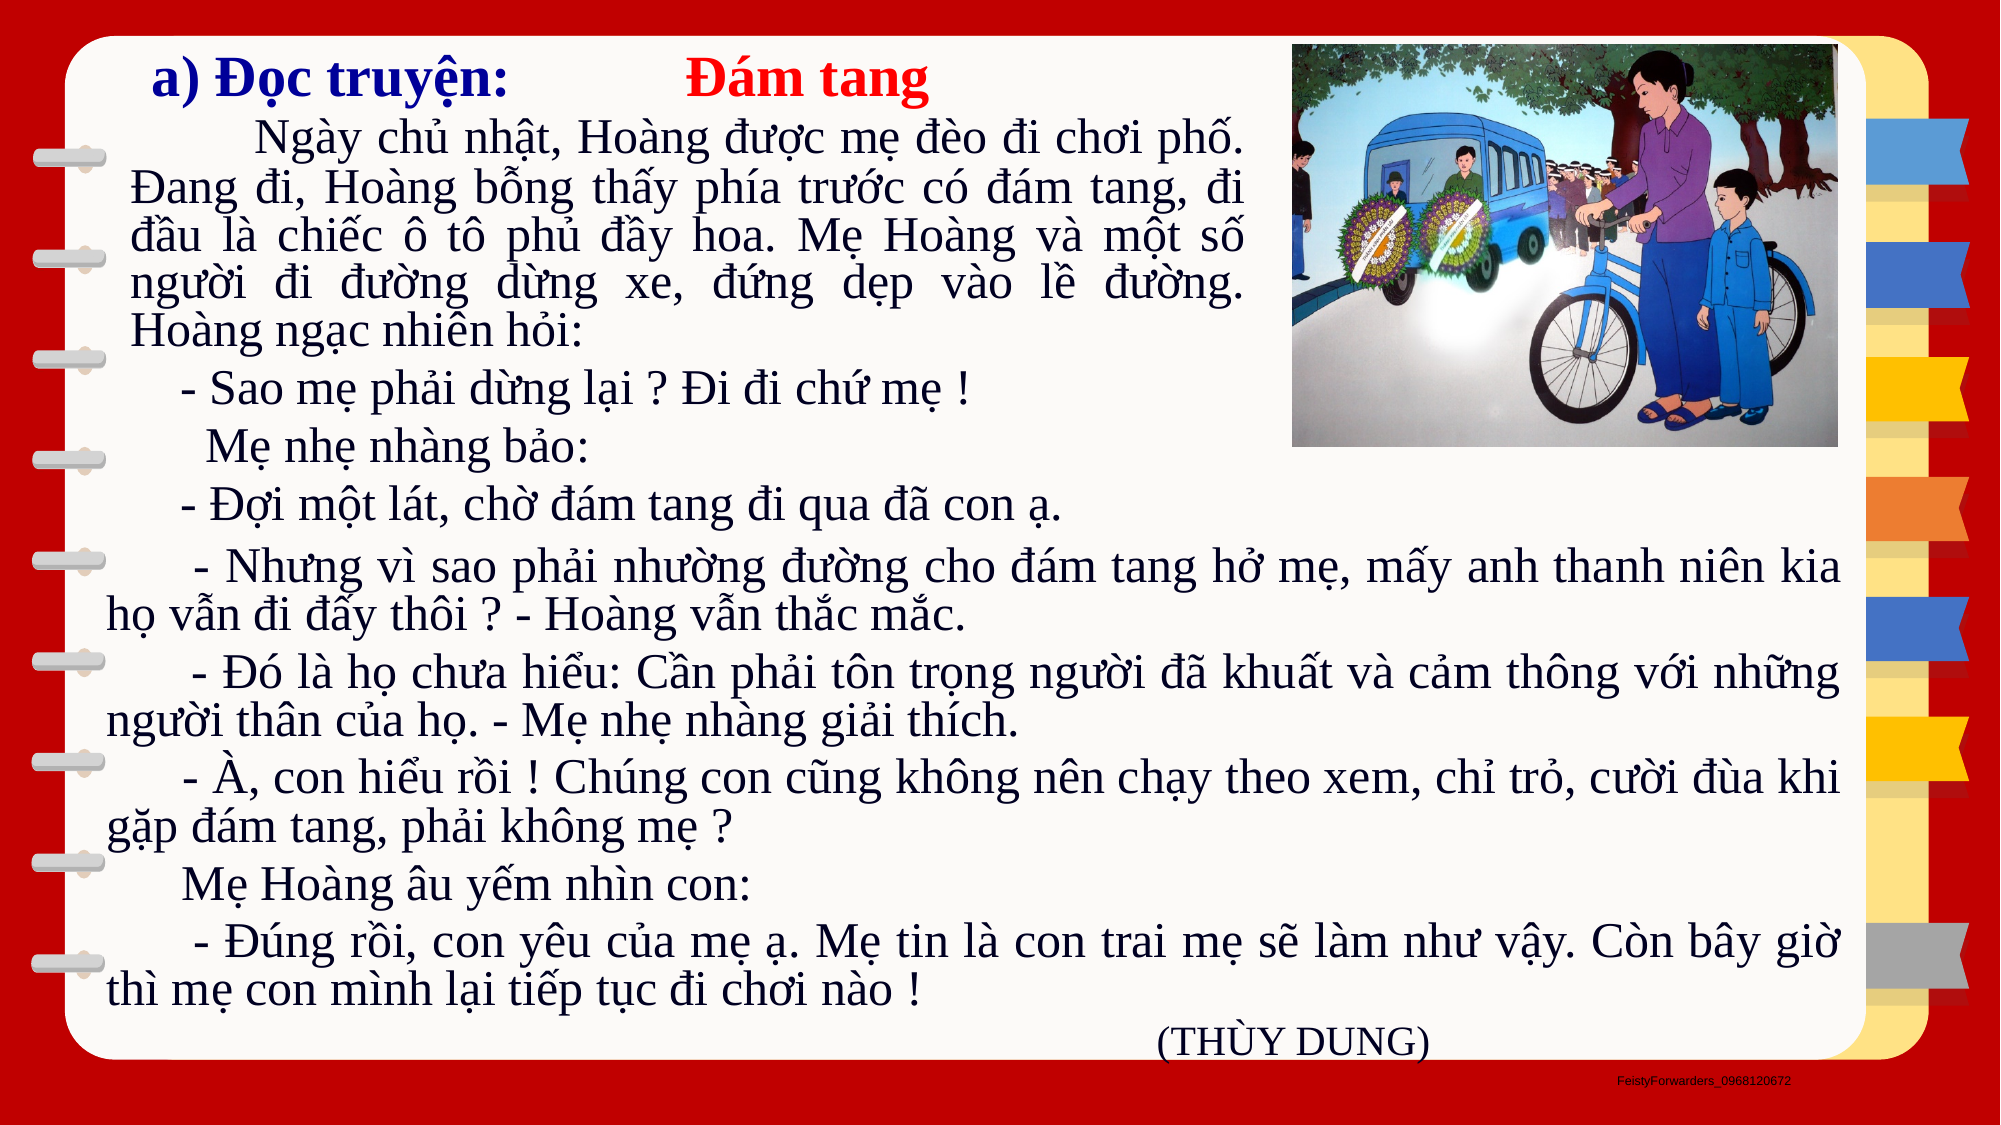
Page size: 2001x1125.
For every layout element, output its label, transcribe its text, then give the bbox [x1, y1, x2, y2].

text_box a) Đọc truyện: Đám tang [21, 30, 1424, 116]
picture [1292, 44, 1838, 448]
text_box - Nhưng vì sao phải nhường đường cho đám tang hở mẹ, mấy anh thanh niên kia họ vẫn đi đấy thôi ? - Hoàng vẫn thắc mắc. - Đó là họ chưa hiểu: Cần phải tôn trọng người đã khuất và cảm thông với những người thân của họ. - Mẹ nhẹ nhàng giải thích. - À, con hiểu rồi ! Chúng con cũng không nên chạy theo xem, chỉ trỏ, cười đùa khi gặp đám tang, phải không mẹ ? Mẹ Hoàng âu yếm nhìn con: - Đúng rồi, con yêu của mẹ ạ. Mẹ tin là con trai mẹ sẽ làm như vậy. Còn bây giờ thì mẹ con mình lại tiếp tục đi chơi nào ! (THÙY DUNG) [35, 536, 1858, 1111]
text_box Ngày chủ nhật, Hoàng được mẹ đèo đi chơi phố. Đang đi, Hoàng bỗng thấy phía trước có đám tang, đi đầu là chiếc ô tô phủ đầy hoa. Mẹ Hoàng và một số người đi đường dừng xe, đứng dẹp vào lề đường. Hoàng ngạc nhiên hỏi: - Sao mẹ phải dừng lại ? Đi đi chứ mẹ ! Mẹ nhẹ nhàng bảo: - Đợi một lát, chờ đám tang đi qua đã con ạ. [59, 116, 1261, 536]
